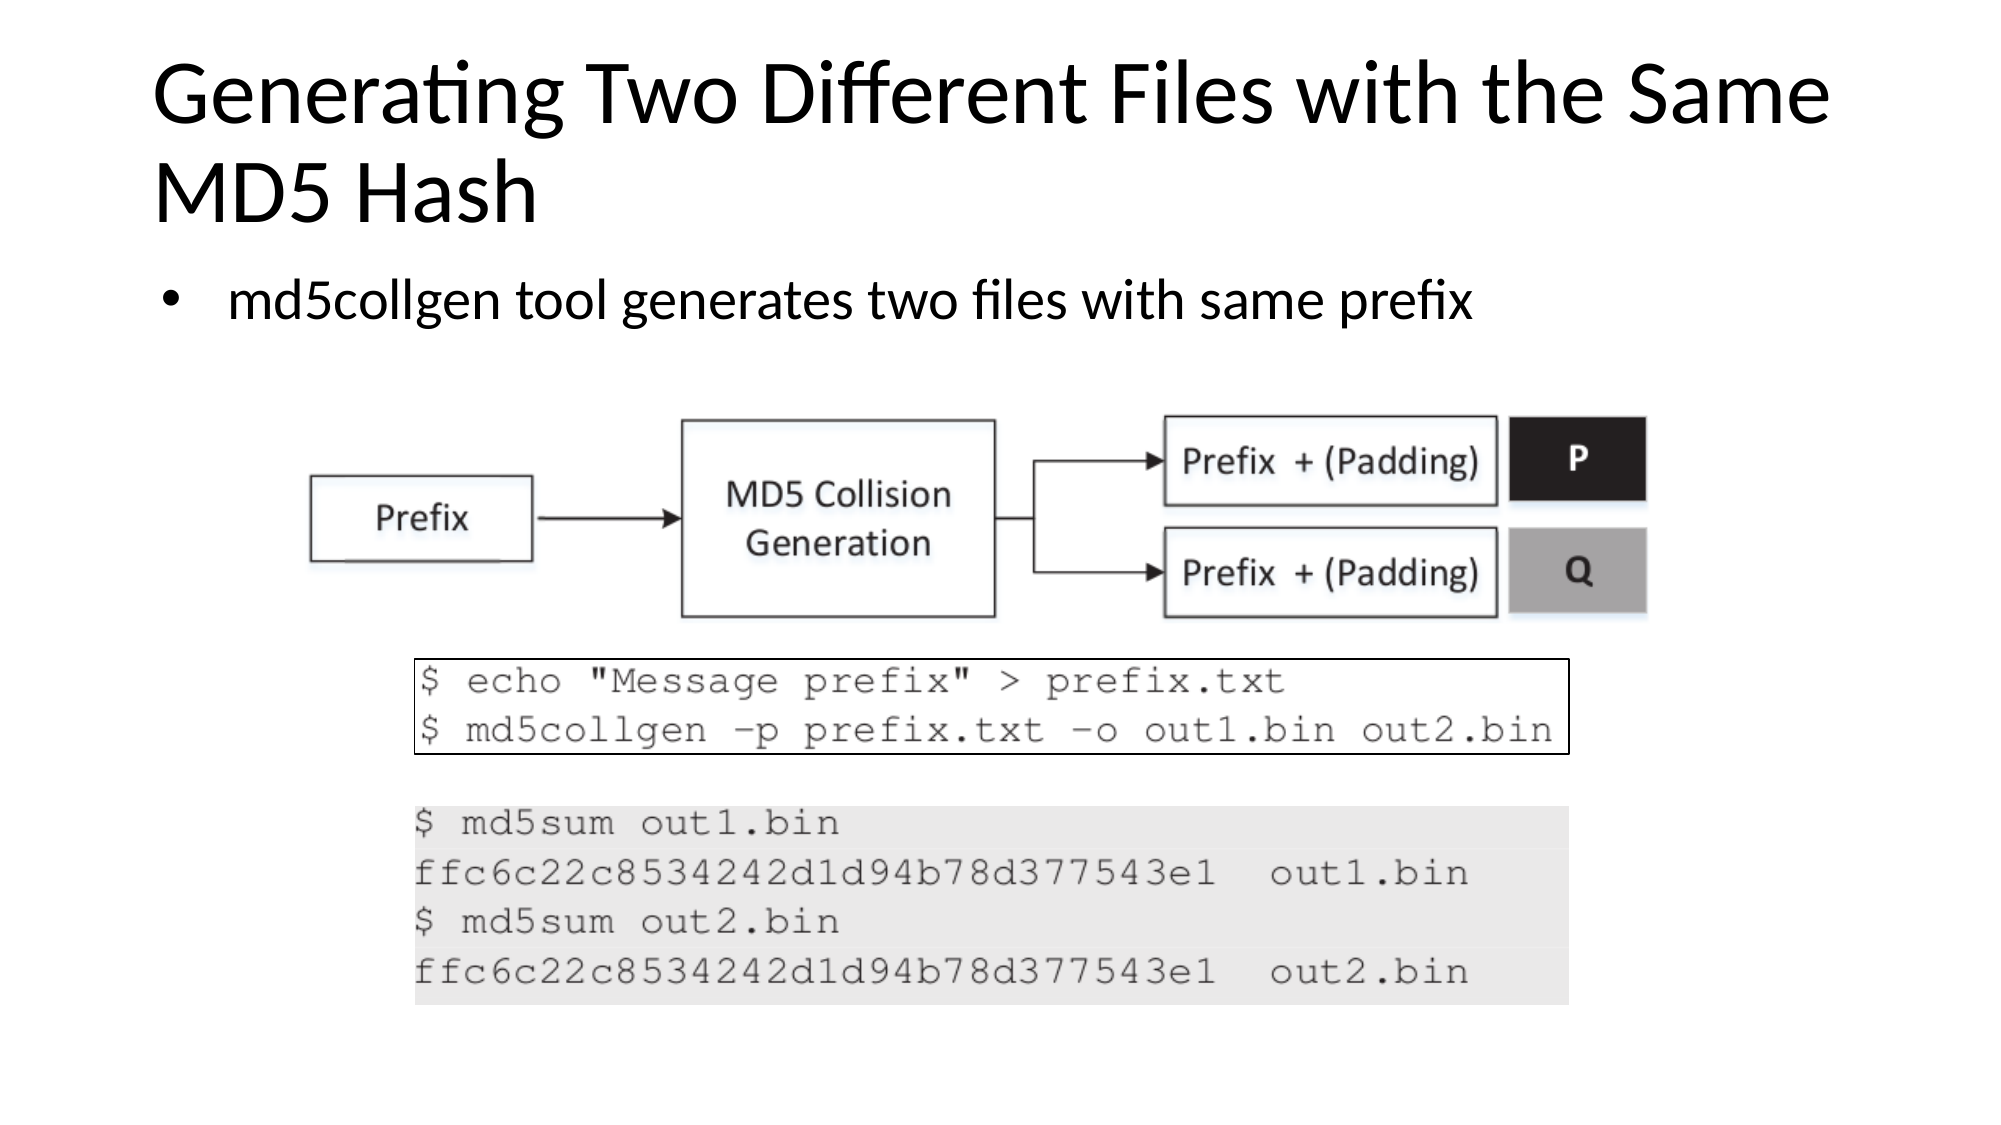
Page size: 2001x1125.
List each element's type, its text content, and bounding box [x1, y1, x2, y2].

title Generating Two Different Files with the Same MD5 Hash [137, 34, 1863, 253]
picture [415, 659, 1569, 754]
list md5collgen tool generates two files with same prefix [137, 261, 1863, 976]
picture [415, 806, 1569, 1006]
picture [302, 405, 1657, 628]
